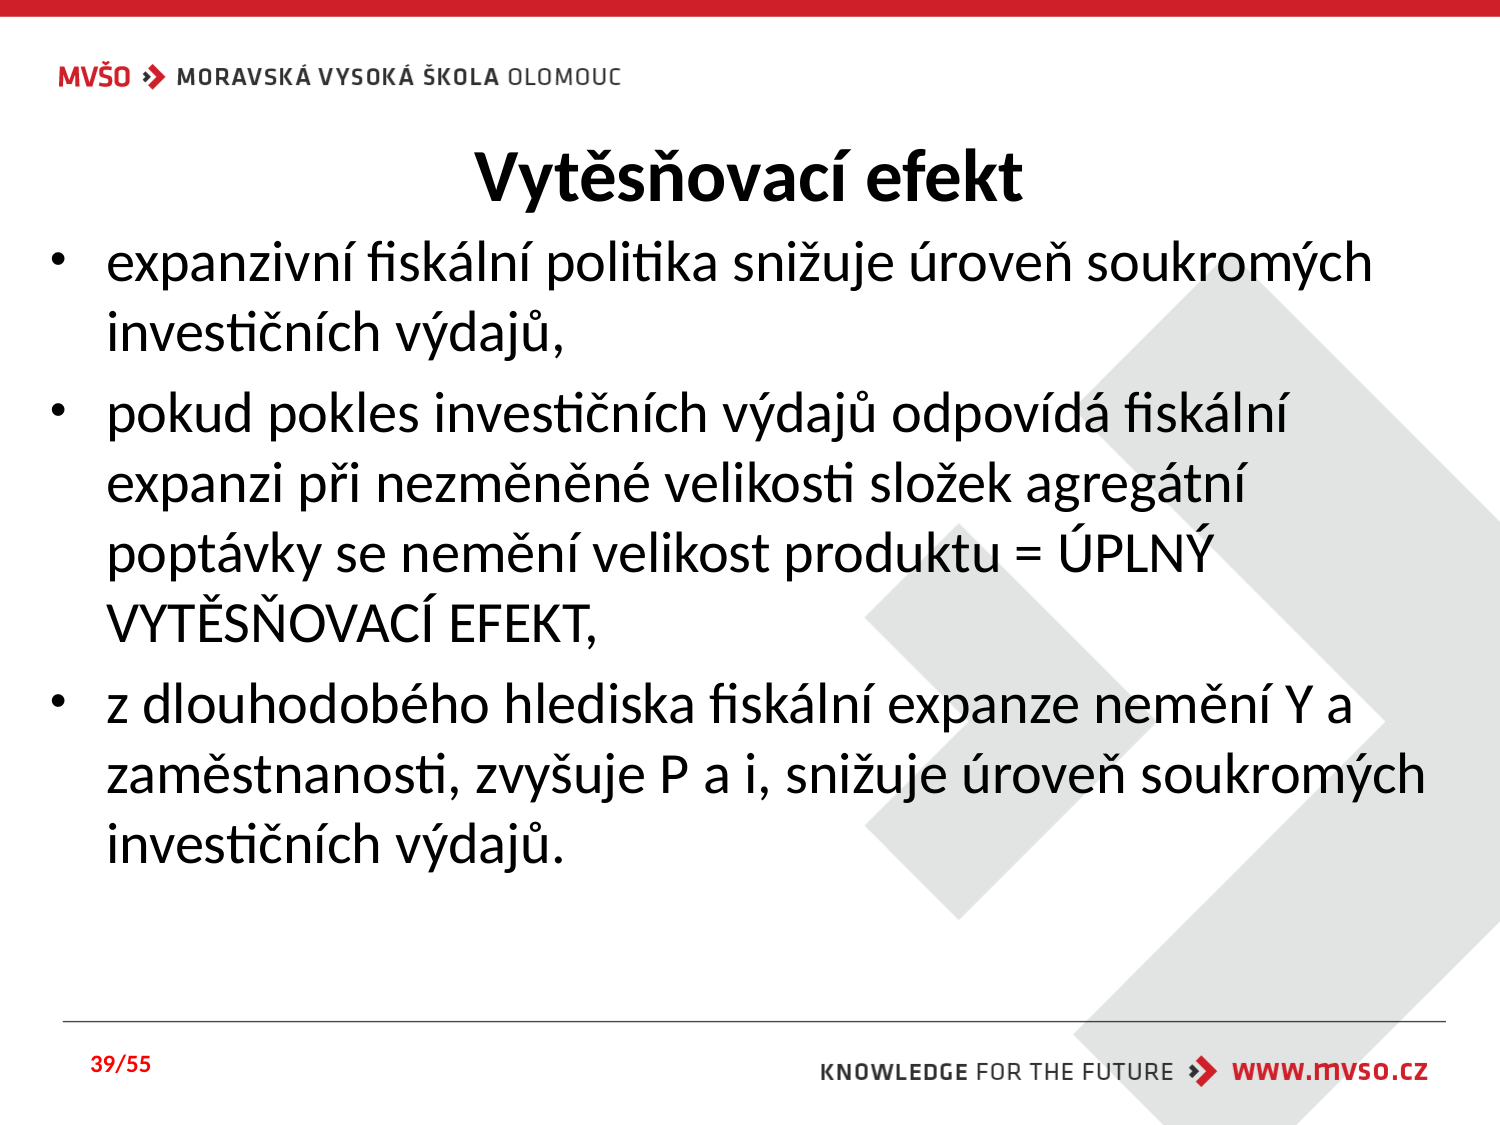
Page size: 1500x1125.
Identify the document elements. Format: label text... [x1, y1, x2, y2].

text_box 39/55 [74, 1040, 213, 1085]
title Vytěsňovací efekt [75, 77, 1425, 215]
picture [0, 0, 1500, 1125]
list expanzivní fiskální politika snižuje úroveň soukromých investičních výdajů, pokud pokles investičních výdajů odpovídá fiskální expanzi při nezměněné velikosti složek agregátní poptávky se nemění velikost produktu = ÚPLNÝ VYTĚSŇOVACÍ EFEKT, z dlouhodobého hlediska fiskální expanze nemění Y a zaměstnanosti, zvyšuje P a i, snižuje úroveň soukromých investičních výdajů. [34, 215, 1453, 1041]
